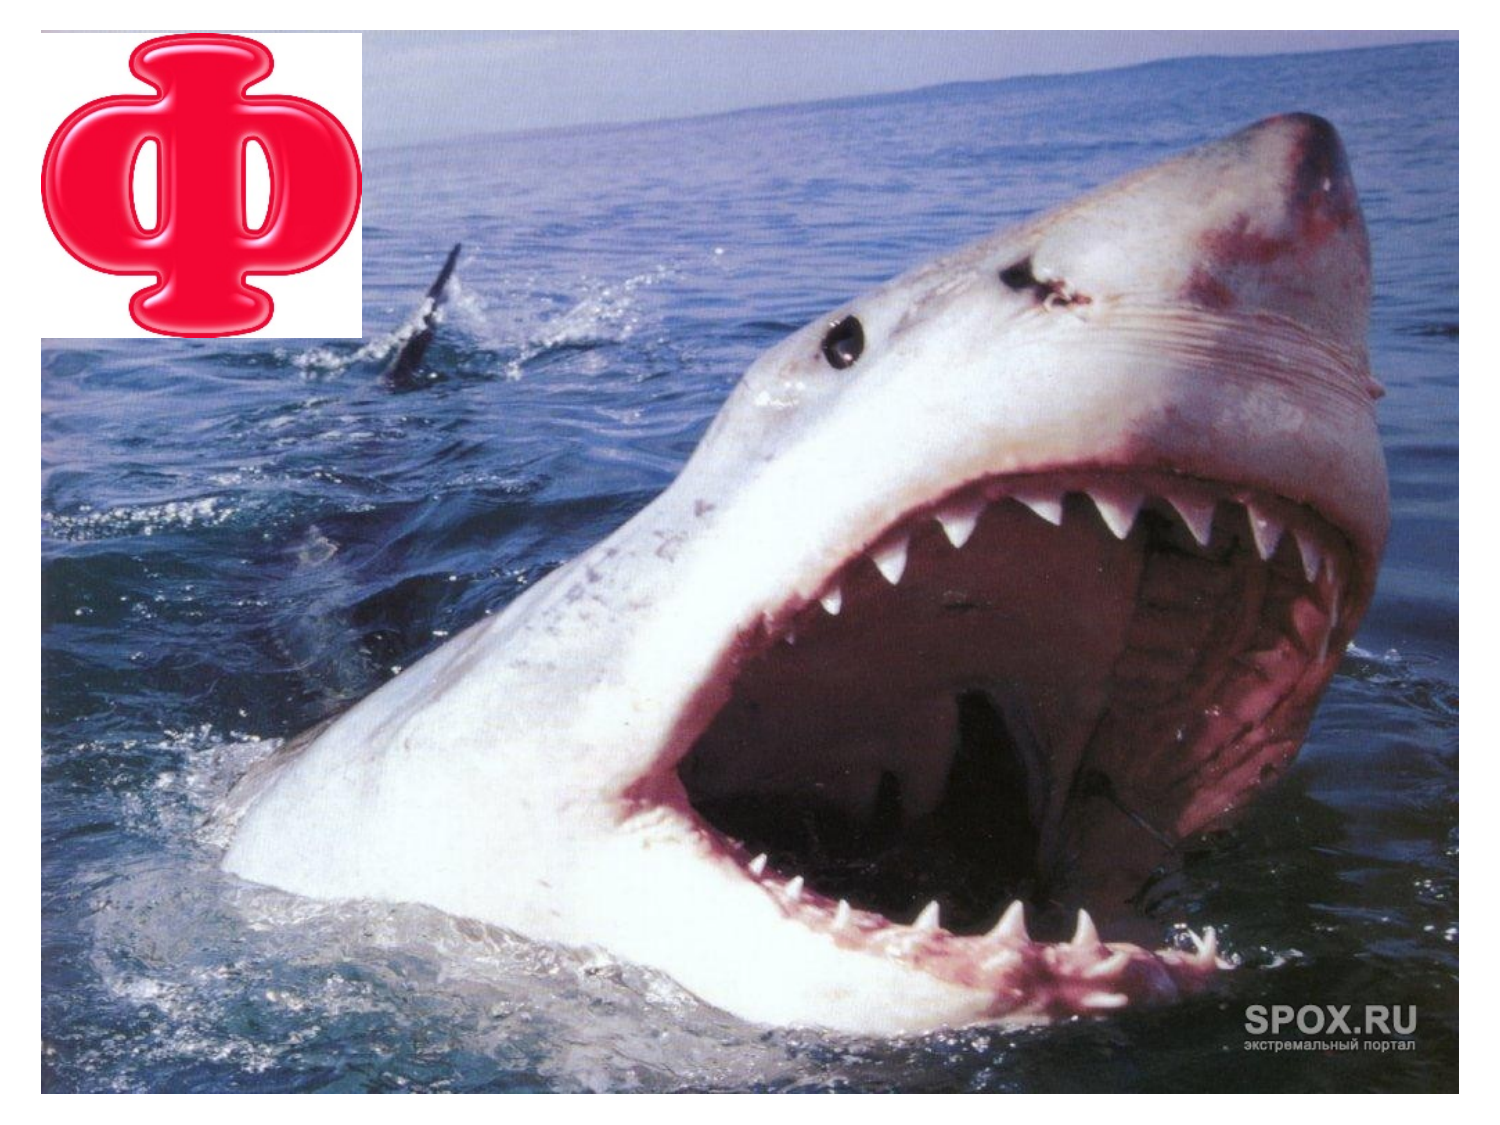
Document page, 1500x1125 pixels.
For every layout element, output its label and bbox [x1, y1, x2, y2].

picture [41, 30, 1459, 1095]
